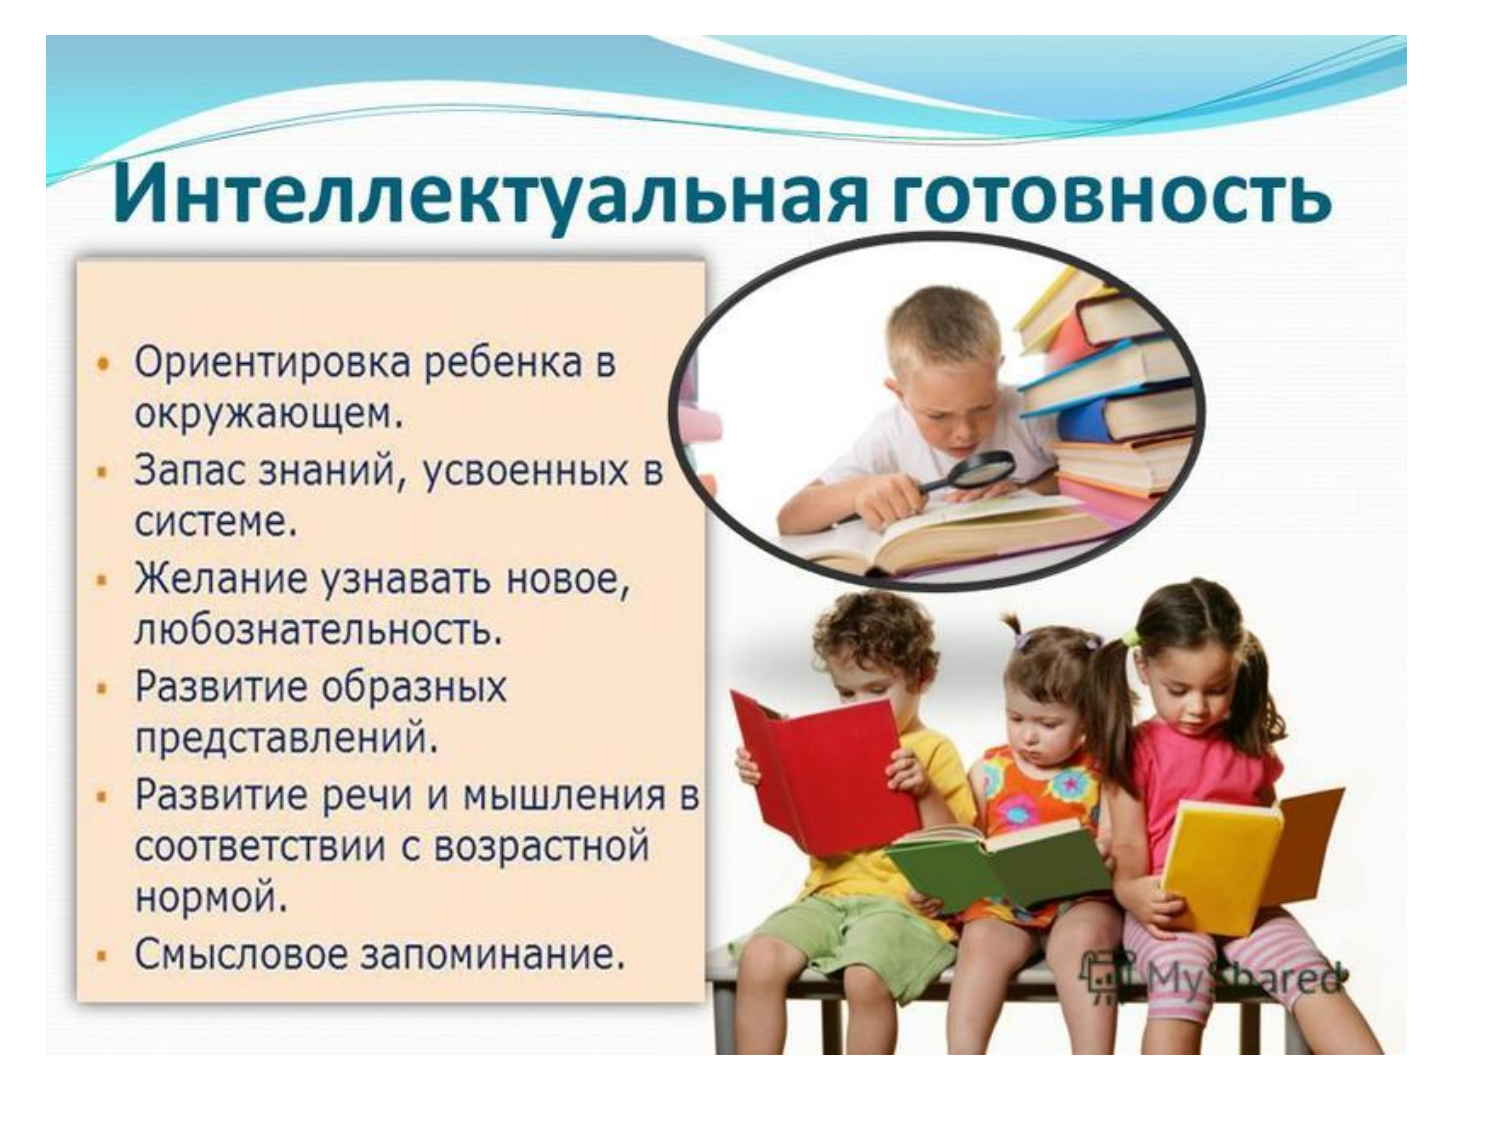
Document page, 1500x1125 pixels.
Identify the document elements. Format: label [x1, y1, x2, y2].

picture [46, 34, 1407, 1055]
